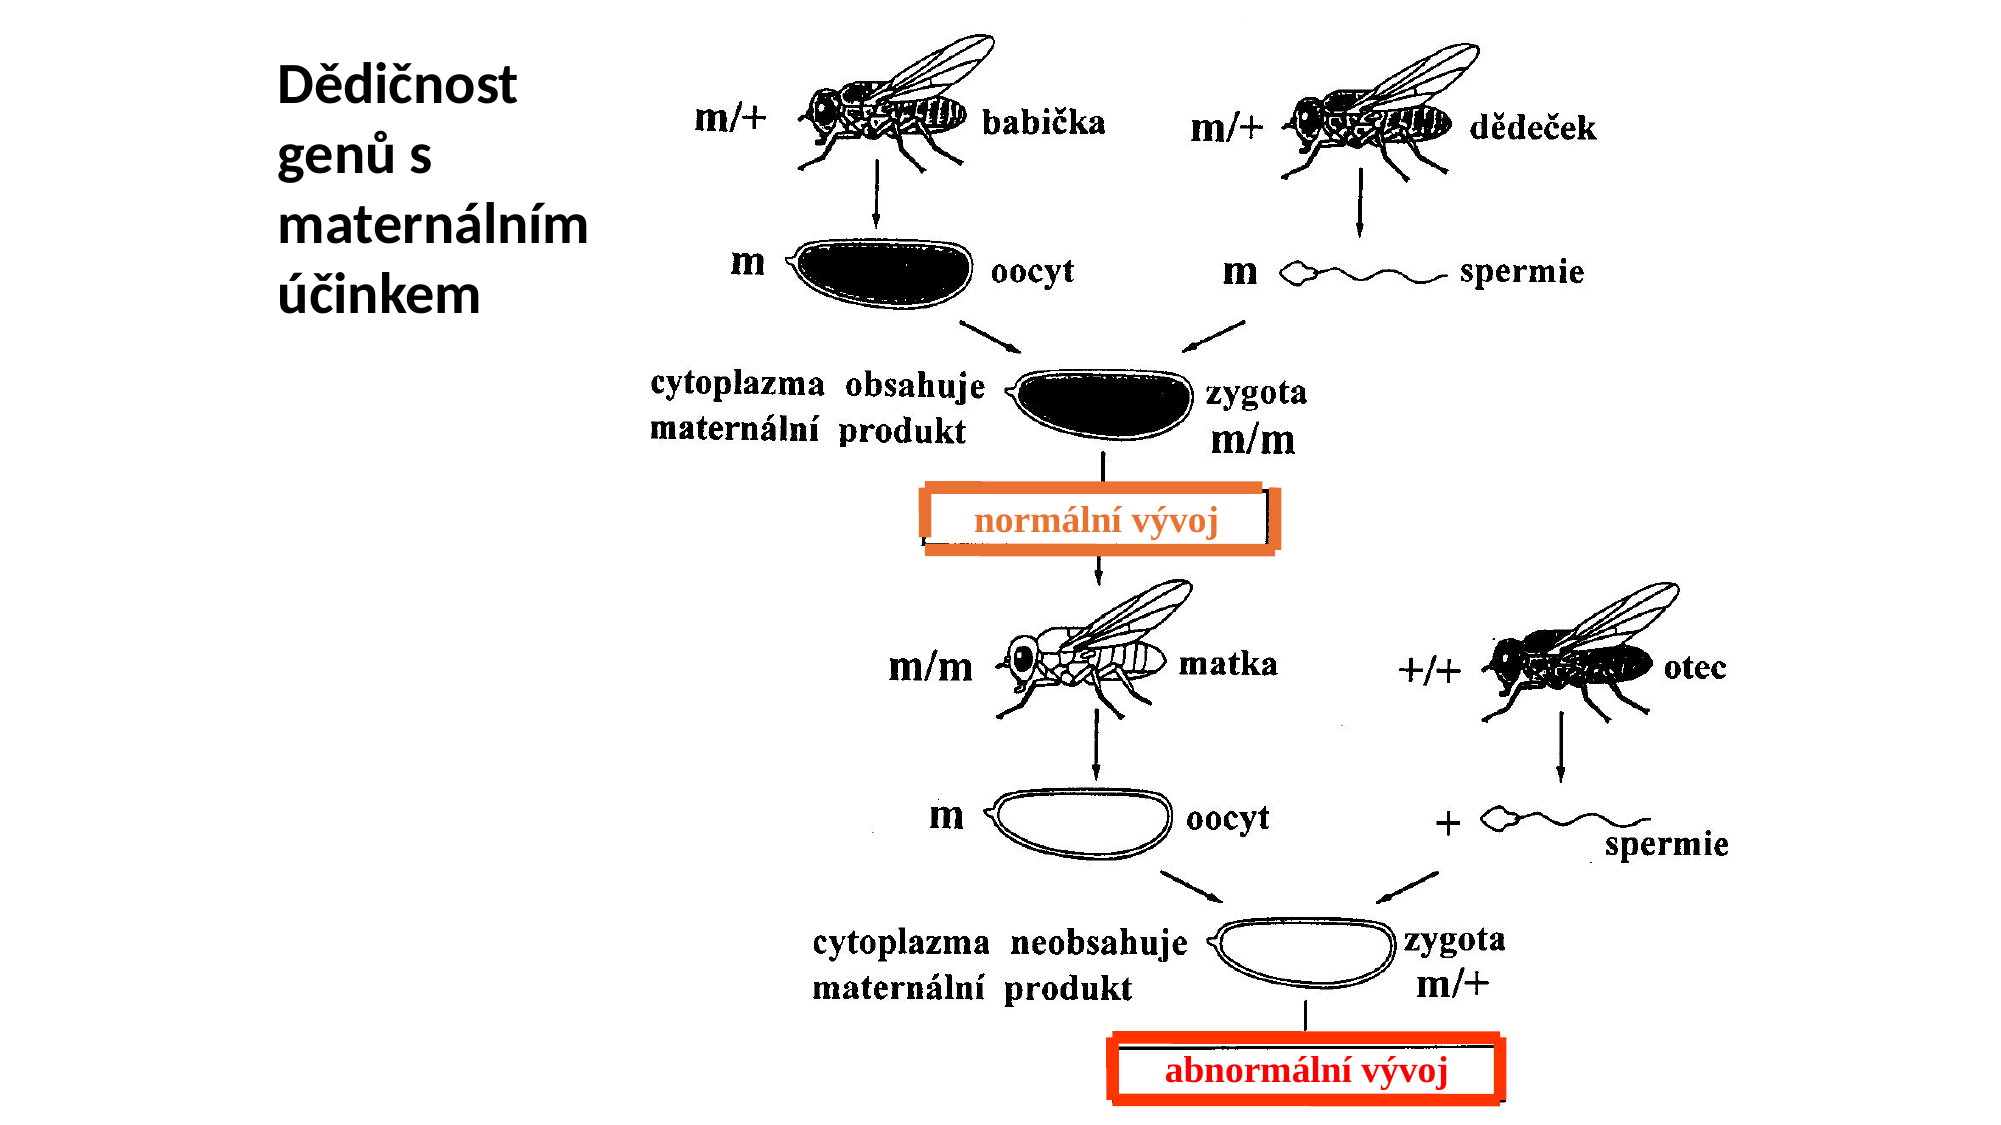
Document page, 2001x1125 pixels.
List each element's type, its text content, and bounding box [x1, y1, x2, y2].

picture [634, 0, 1751, 1125]
text_box Dědičnost genů s maternálním účinkem [249, 37, 634, 333]
